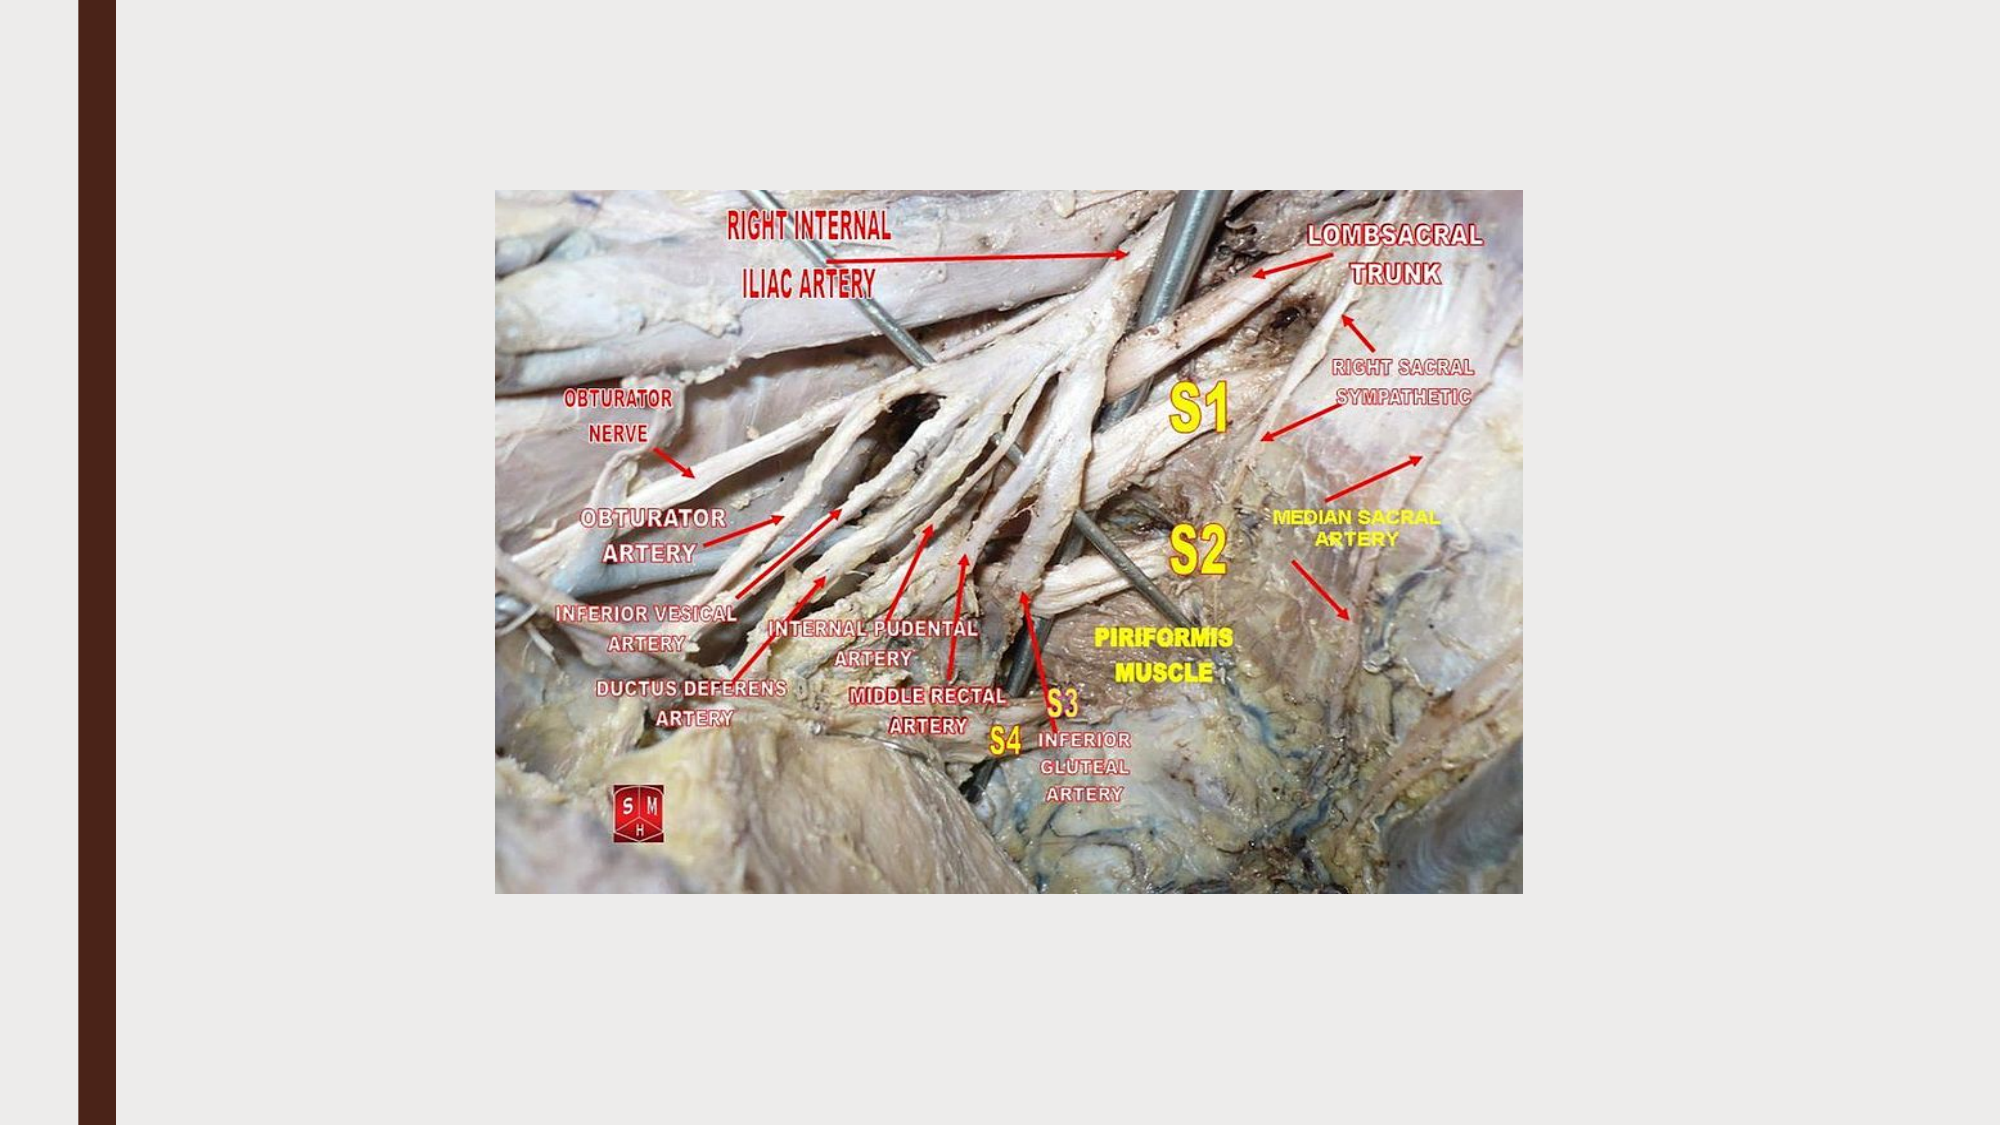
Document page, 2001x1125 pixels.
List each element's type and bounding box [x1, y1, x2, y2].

picture [494, 190, 1523, 894]
